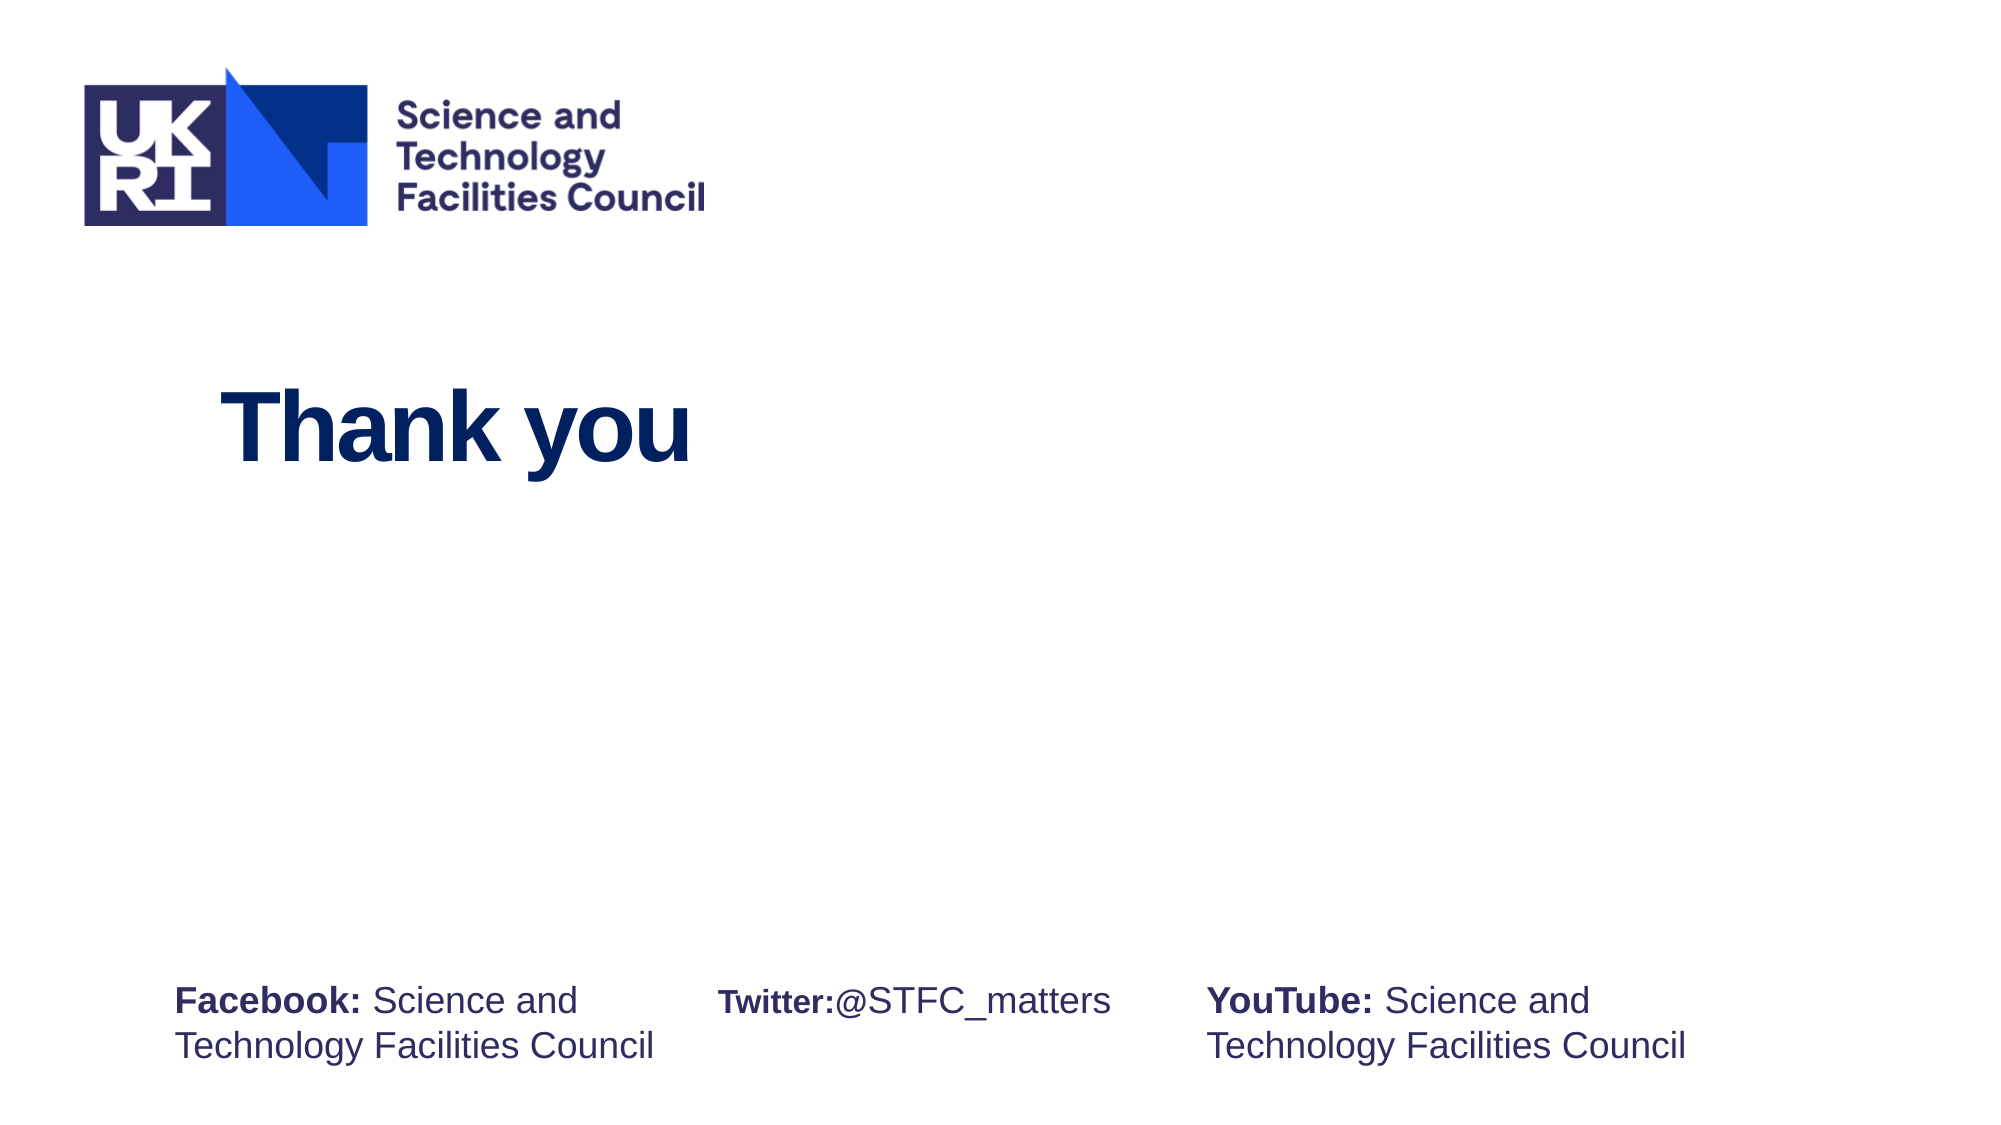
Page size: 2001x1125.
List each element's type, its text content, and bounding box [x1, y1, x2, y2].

text_box Facebook: Science and Technology Facilities Council [159, 968, 744, 1074]
text_box YouTube: Science and Technology Facilities Council [1191, 968, 1737, 1074]
text_box Thank you [205, 354, 955, 490]
picture [84, 67, 704, 226]
text_box Twitter:@STFC_matters [703, 968, 1152, 1029]
